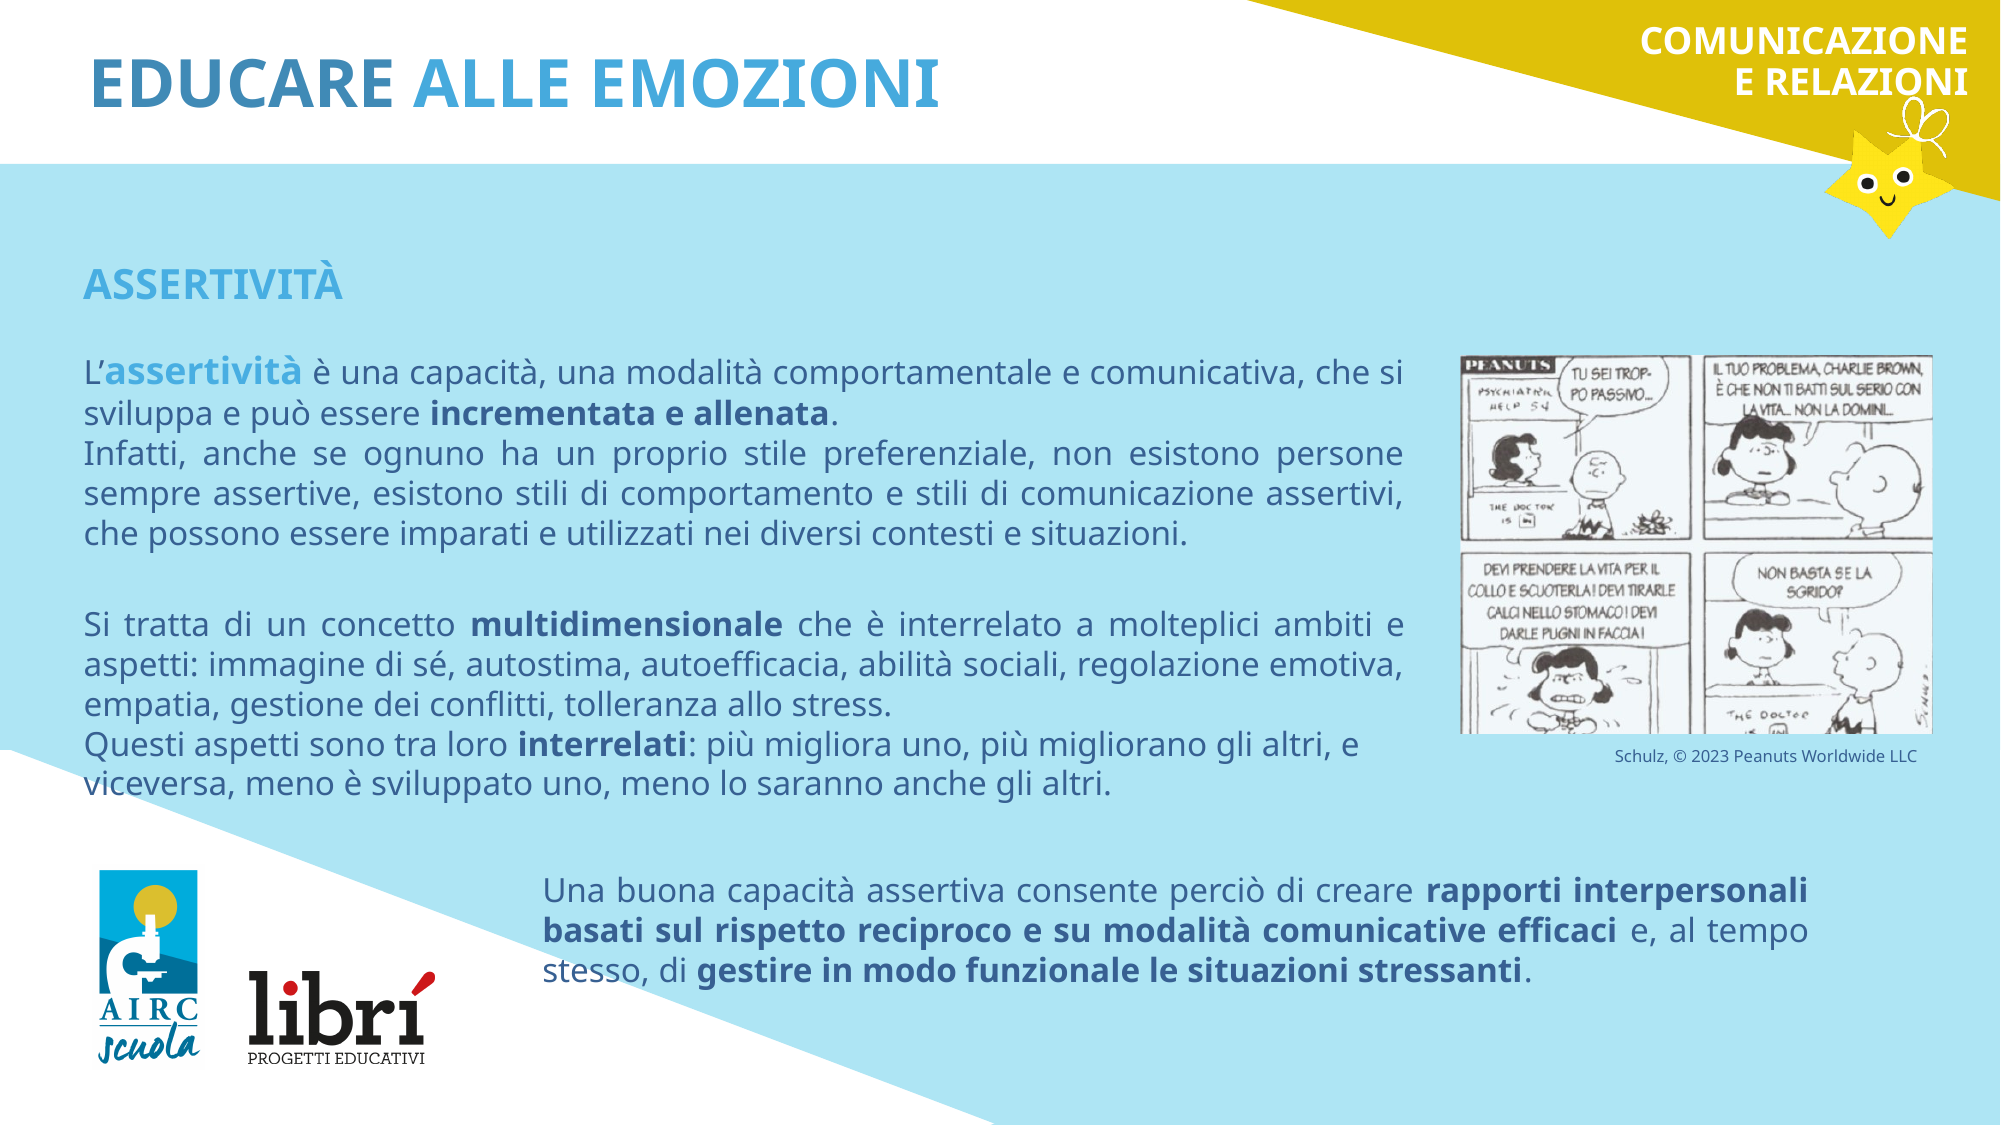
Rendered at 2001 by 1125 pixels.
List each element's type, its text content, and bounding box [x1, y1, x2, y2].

text_box ASSERTIVITÀ L’assertività è una capacità, una modalità comportamentale e comunicativa, che si sviluppa e può essere incrementata e allenata. Infatti, anche se ognuno ha un proprio stile preferenziale, non esistono persone sempre assertive, esistono stili di comportamento e stili di comunicazione assertivi, che possono essere imparati e utilizzati nei diversi contesti e situazioni. [69, 250, 1421, 560]
picture [248, 971, 435, 1064]
text_box Una buona capacità assertiva consente perciò di creare rapporti interpersonali basati sul rispetto reciproco e su modalità comunicative efficaci e, al tempo stesso, di gestire in modo funzionale le situazioni stressanti. [527, 861, 1824, 997]
picture [92, 864, 205, 1070]
text_box scuola.airc.it [346, 1005, 610, 1111]
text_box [1601, 14, 1984, 239]
title EDUCARE ALLE EMOZIONI [73, 42, 1162, 139]
text_box Si tratta di un concetto multidimensionale che è interrelato a molteplici ambiti e aspetti: immagine di sé, autostima, autoefficacia, abilità sociali, regolazione emotiva, empatia, gestione dei conflitti, tolleranza allo stress. Questi aspetti sono tra loro interrelati: più migliora uno, più migliorano gli altri, e viceversa, meno è sviluppato uno, meno lo saranno anche gli altri. [69, 595, 1421, 810]
text_box Schulz, © 2023 Peanuts Worldwide LLC [1421, 738, 1933, 774]
picture [1460, 355, 1933, 740]
